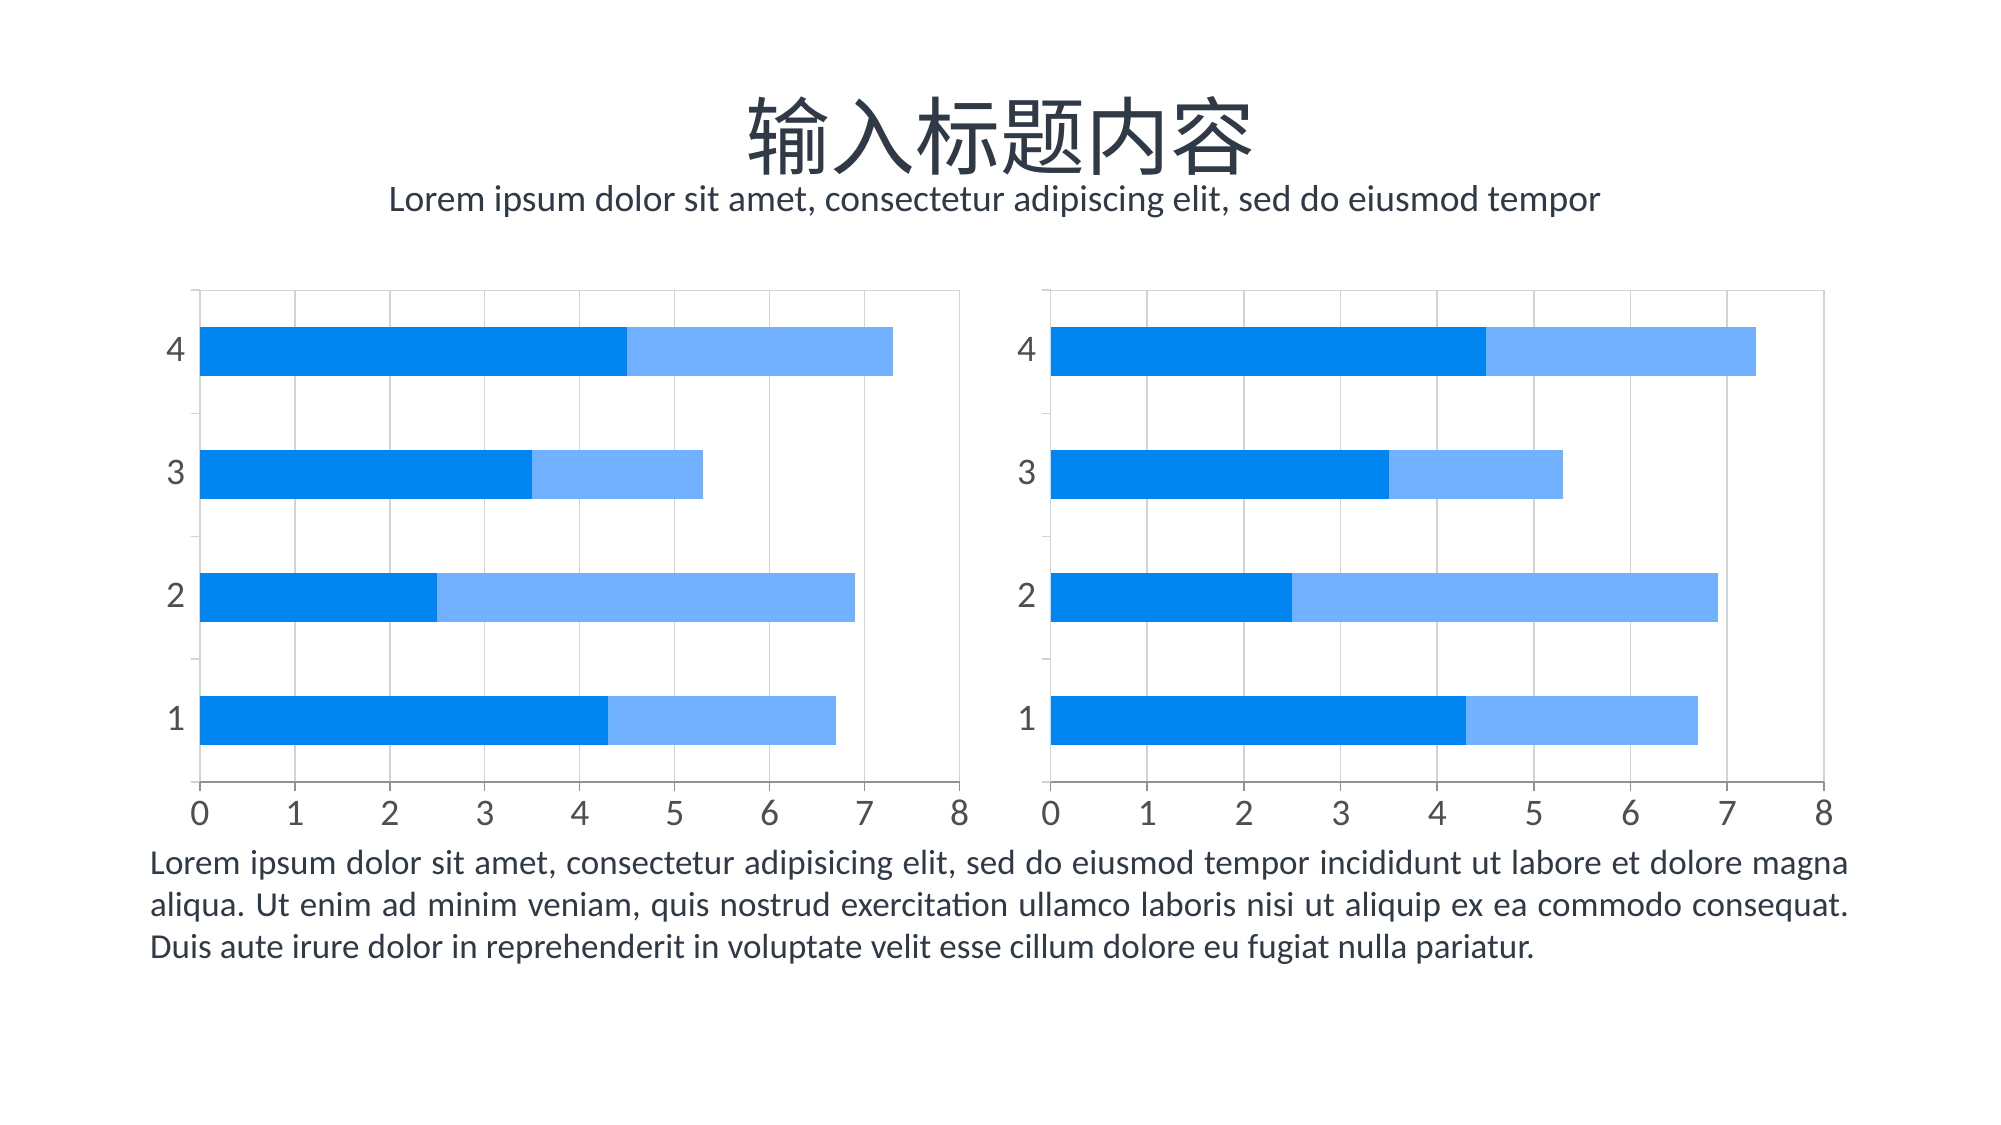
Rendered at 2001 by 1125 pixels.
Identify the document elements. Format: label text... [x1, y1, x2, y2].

text_box Lorem ipsum dolor sit amet, consectetur adipiscing elit, sed do eiusmod tempor [368, 164, 1632, 230]
chart [999, 278, 1851, 847]
chart [149, 278, 987, 847]
text_box Lorem ipsum dolor sit amet, consectetur adipisicing elit, sed do eiusmod tempor incididunt ut labore et dolore magna aliqua. Ut enim ad minim veniam, quis nostrud exercitation ullamco laboris nisi ut aliquip ex ea commodo consequat. Duis aute irure dolor in reprehenderit in voluptate velit esse cillum dolore eu fugiat nulla pariatur. [135, 831, 1865, 973]
text_box 输入标题内容 [725, 73, 1276, 164]
